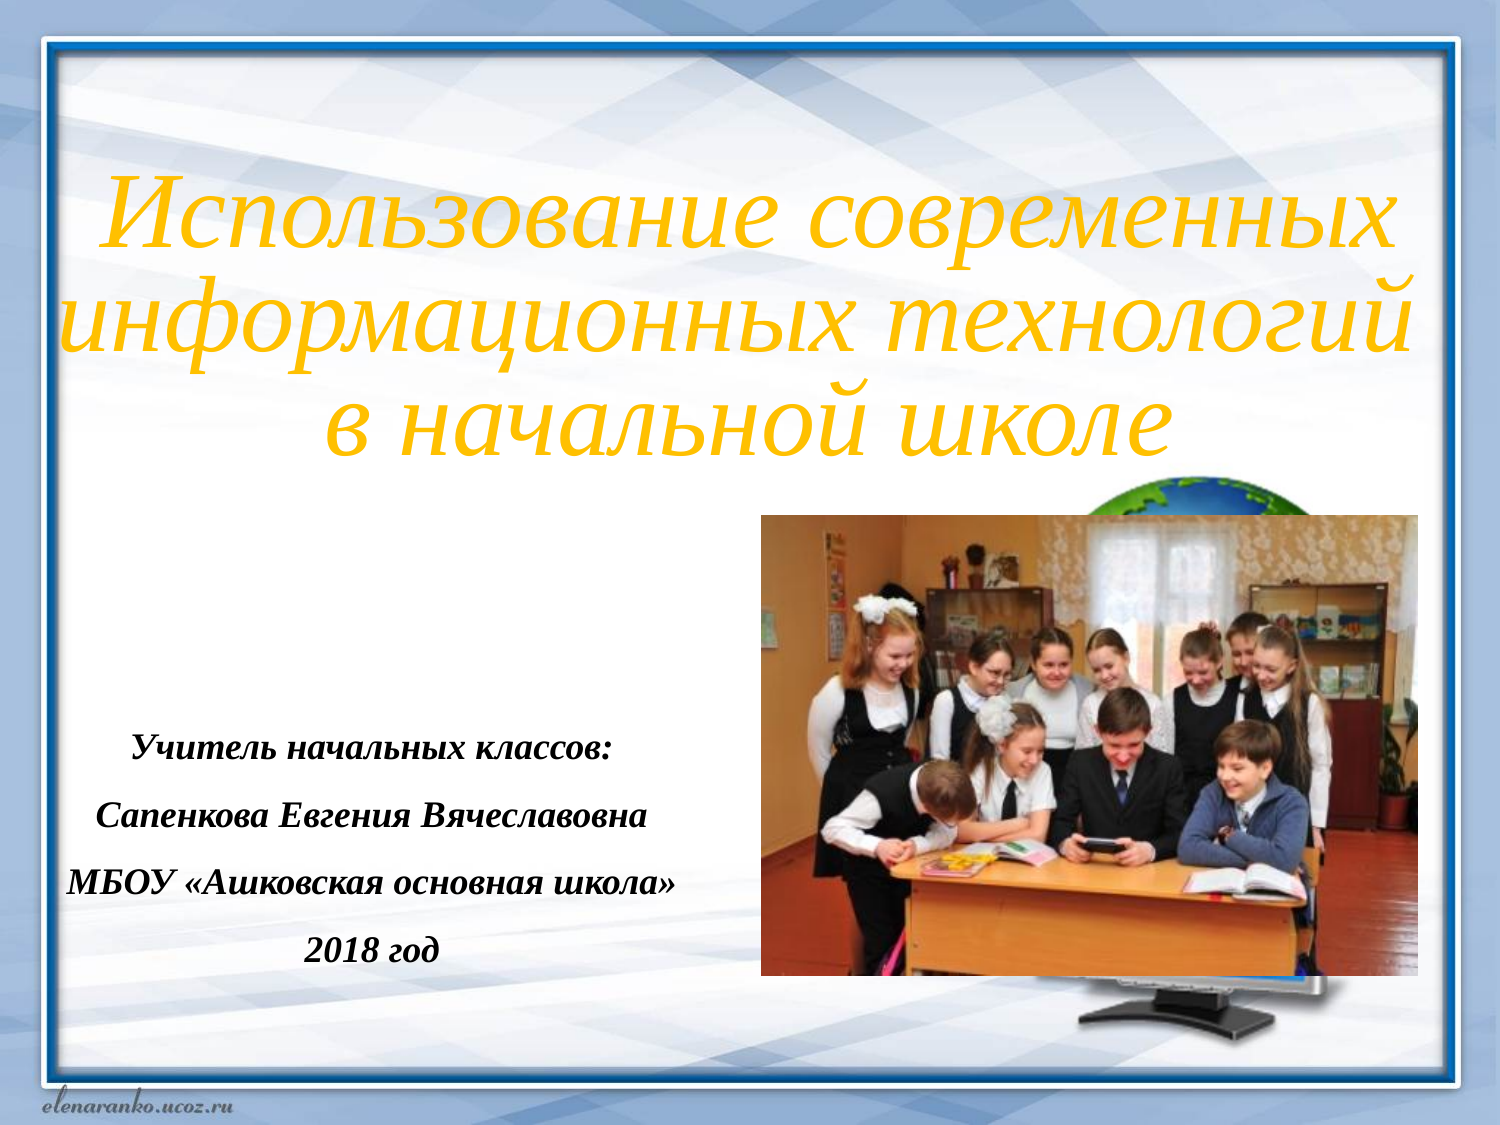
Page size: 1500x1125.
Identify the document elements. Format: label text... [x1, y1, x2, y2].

subtitle Учитель начальных классов: Сапенкова Евгения Вячеславовна МБОУ «Ашковская основная школа» 2018 год [29, 692, 715, 1024]
picture [0, 514, 1500, 1125]
text_box Использование современных информационных технологий в начальной школе [0, 66, 1500, 575]
picture [0, 0, 1500, 66]
